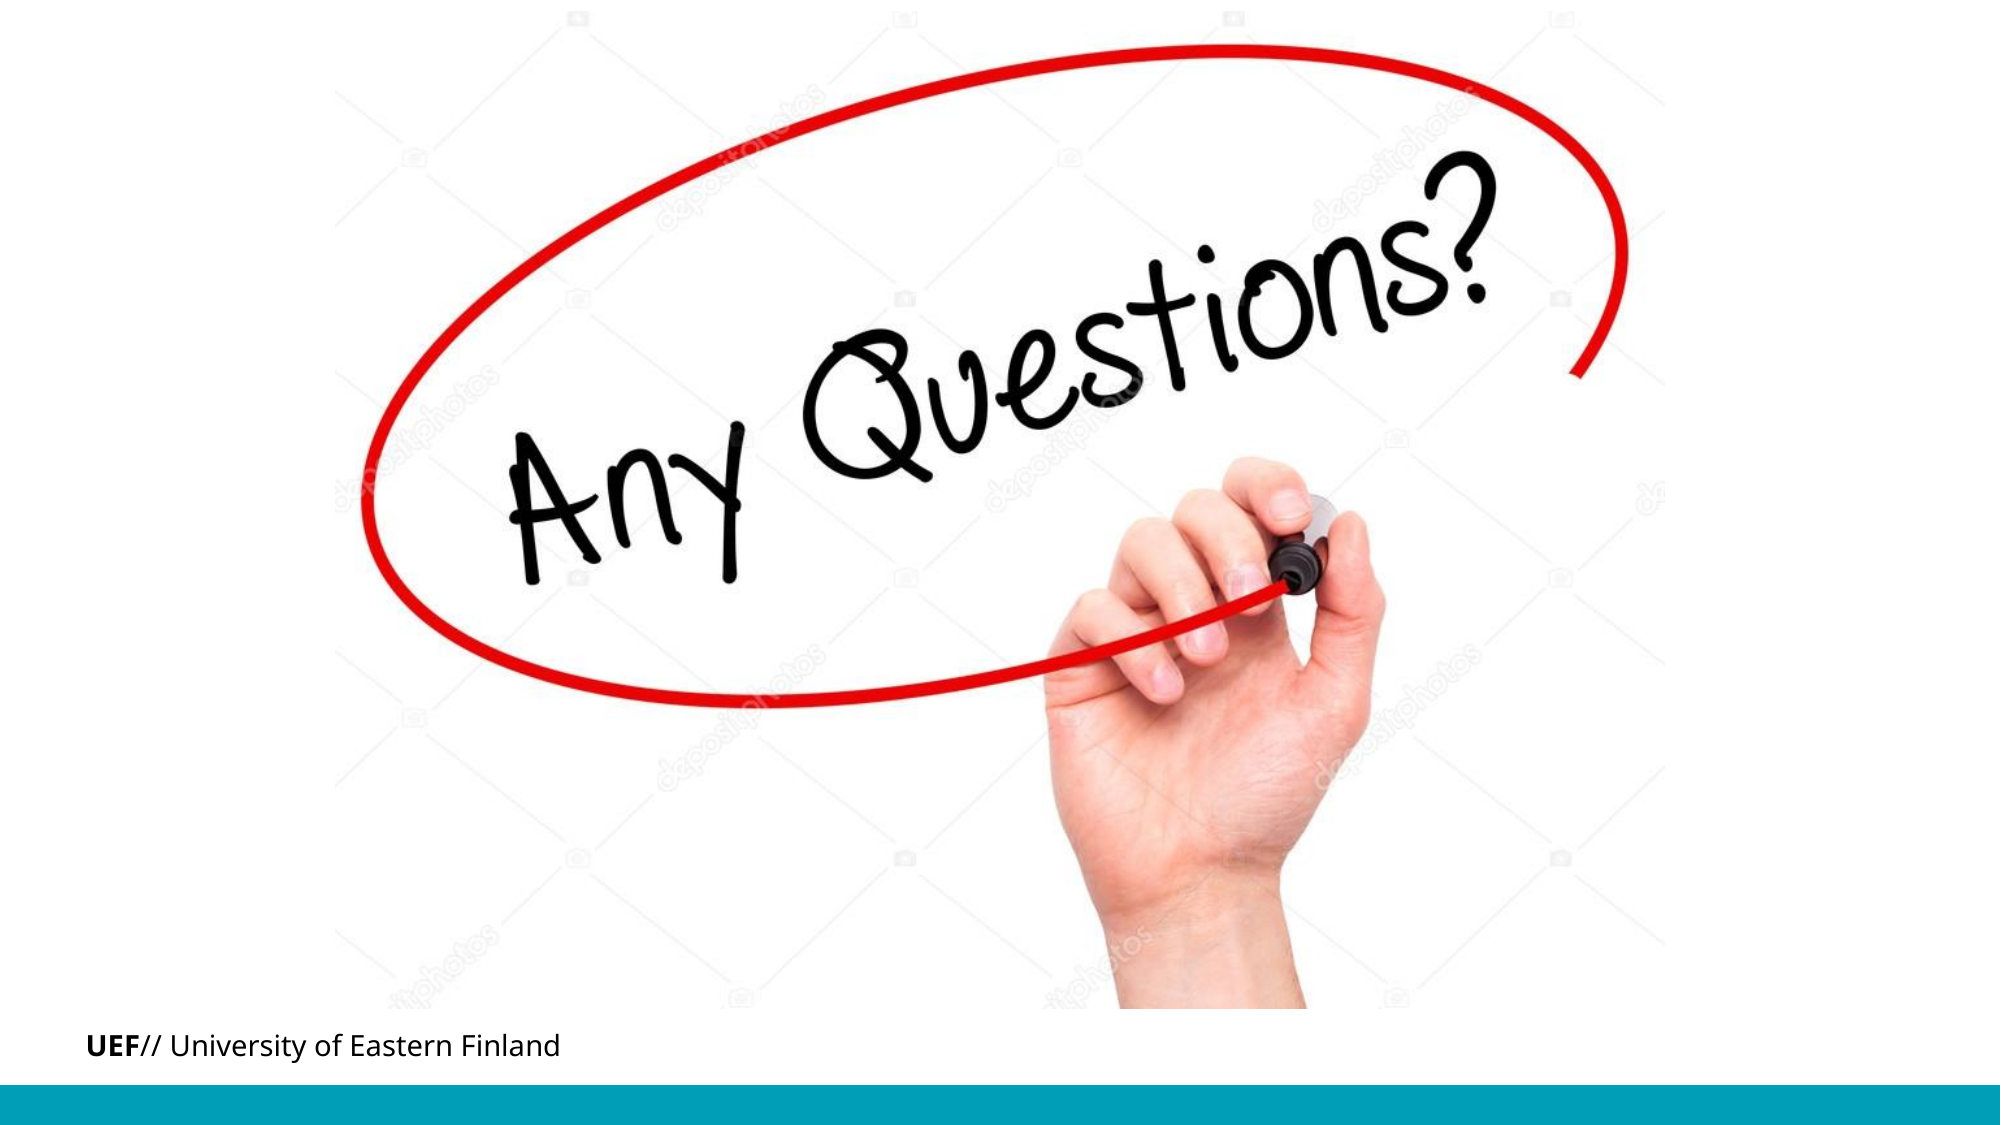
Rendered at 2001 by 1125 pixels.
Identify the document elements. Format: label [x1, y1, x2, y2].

list [334, 10, 1666, 1009]
